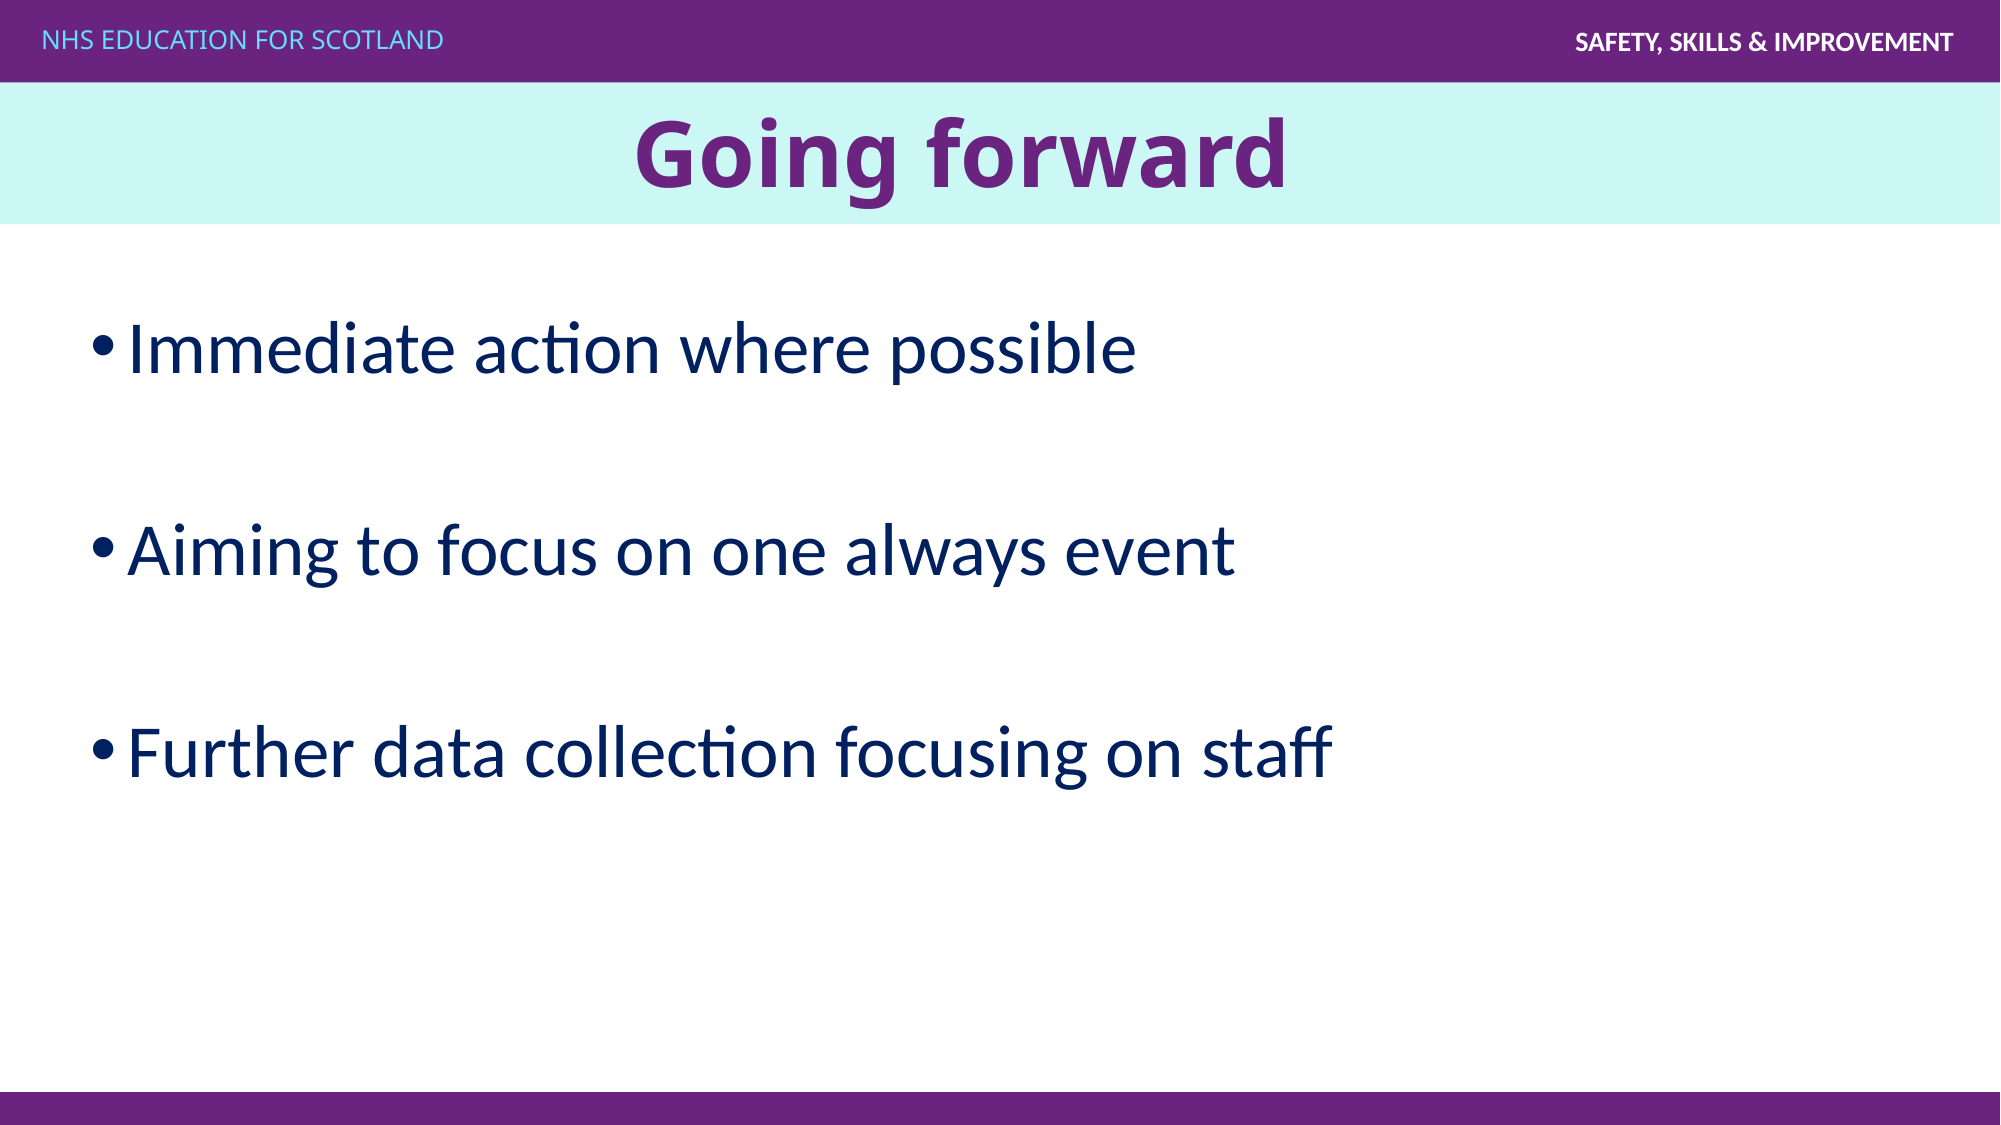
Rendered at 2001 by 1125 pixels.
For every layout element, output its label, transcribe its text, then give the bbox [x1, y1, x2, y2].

list Immediate action where possible Aiming to focus on one always event Further data collection focusing on staff [0, 301, 1905, 1125]
title Going forward [77, 31, 1847, 285]
